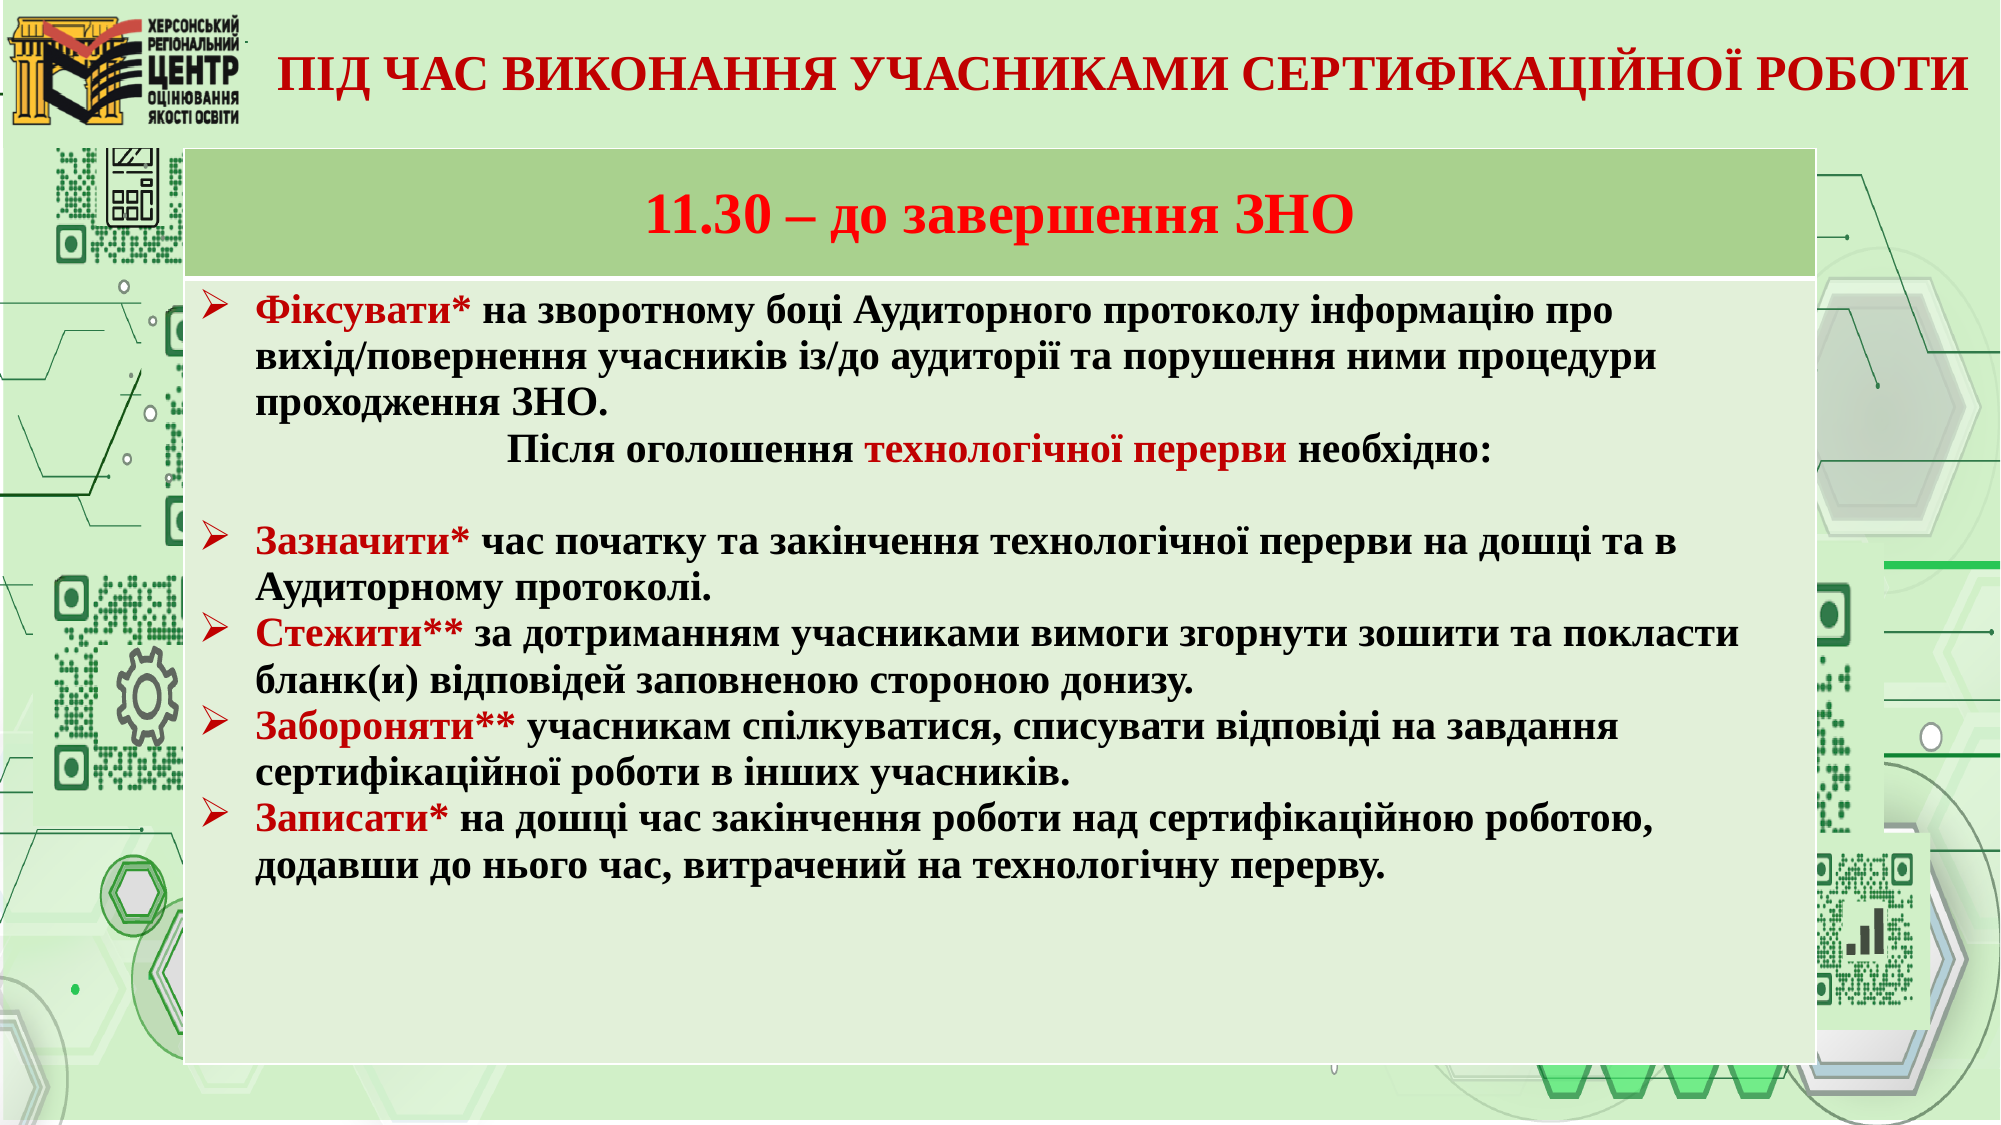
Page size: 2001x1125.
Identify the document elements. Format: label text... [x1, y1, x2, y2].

title ПІД ЧАС ВИКОНАННЯ УЧАСНИКАМИ СЕРТИФІКАЦІЙНОЇ РОБОТИ [247, 0, 2000, 149]
table_header 11.30 – до завершення ЗНО [185, 149, 1815, 276]
table_cell Фіксувати* на зворотному боці Аудиторного протоколу інформацію про вихід/повернення учасників із/до аудиторії та порушення ними процедури проходження ЗНО. Після оголошення технологічної перерви необхідно: Зазначити* час початку та закінчення технологічної перерви на дошці та в Аудиторному протоколі. Стежити** за дотриманням учасниками вимоги згорнути зошити та покласти бланк(и) відповідей заповненою стороною донизу. Забороняти** учасникам спілкуватися, списувати відповіді на завдання сертифікаційної роботи в інших учасників. Записати* на дошці час закінчення роботи над сертифікаційною роботою, додавши до нього час, витрачений на технологічну перерву. [185, 281, 1815, 1063]
picture [0, 0, 2001, 1125]
